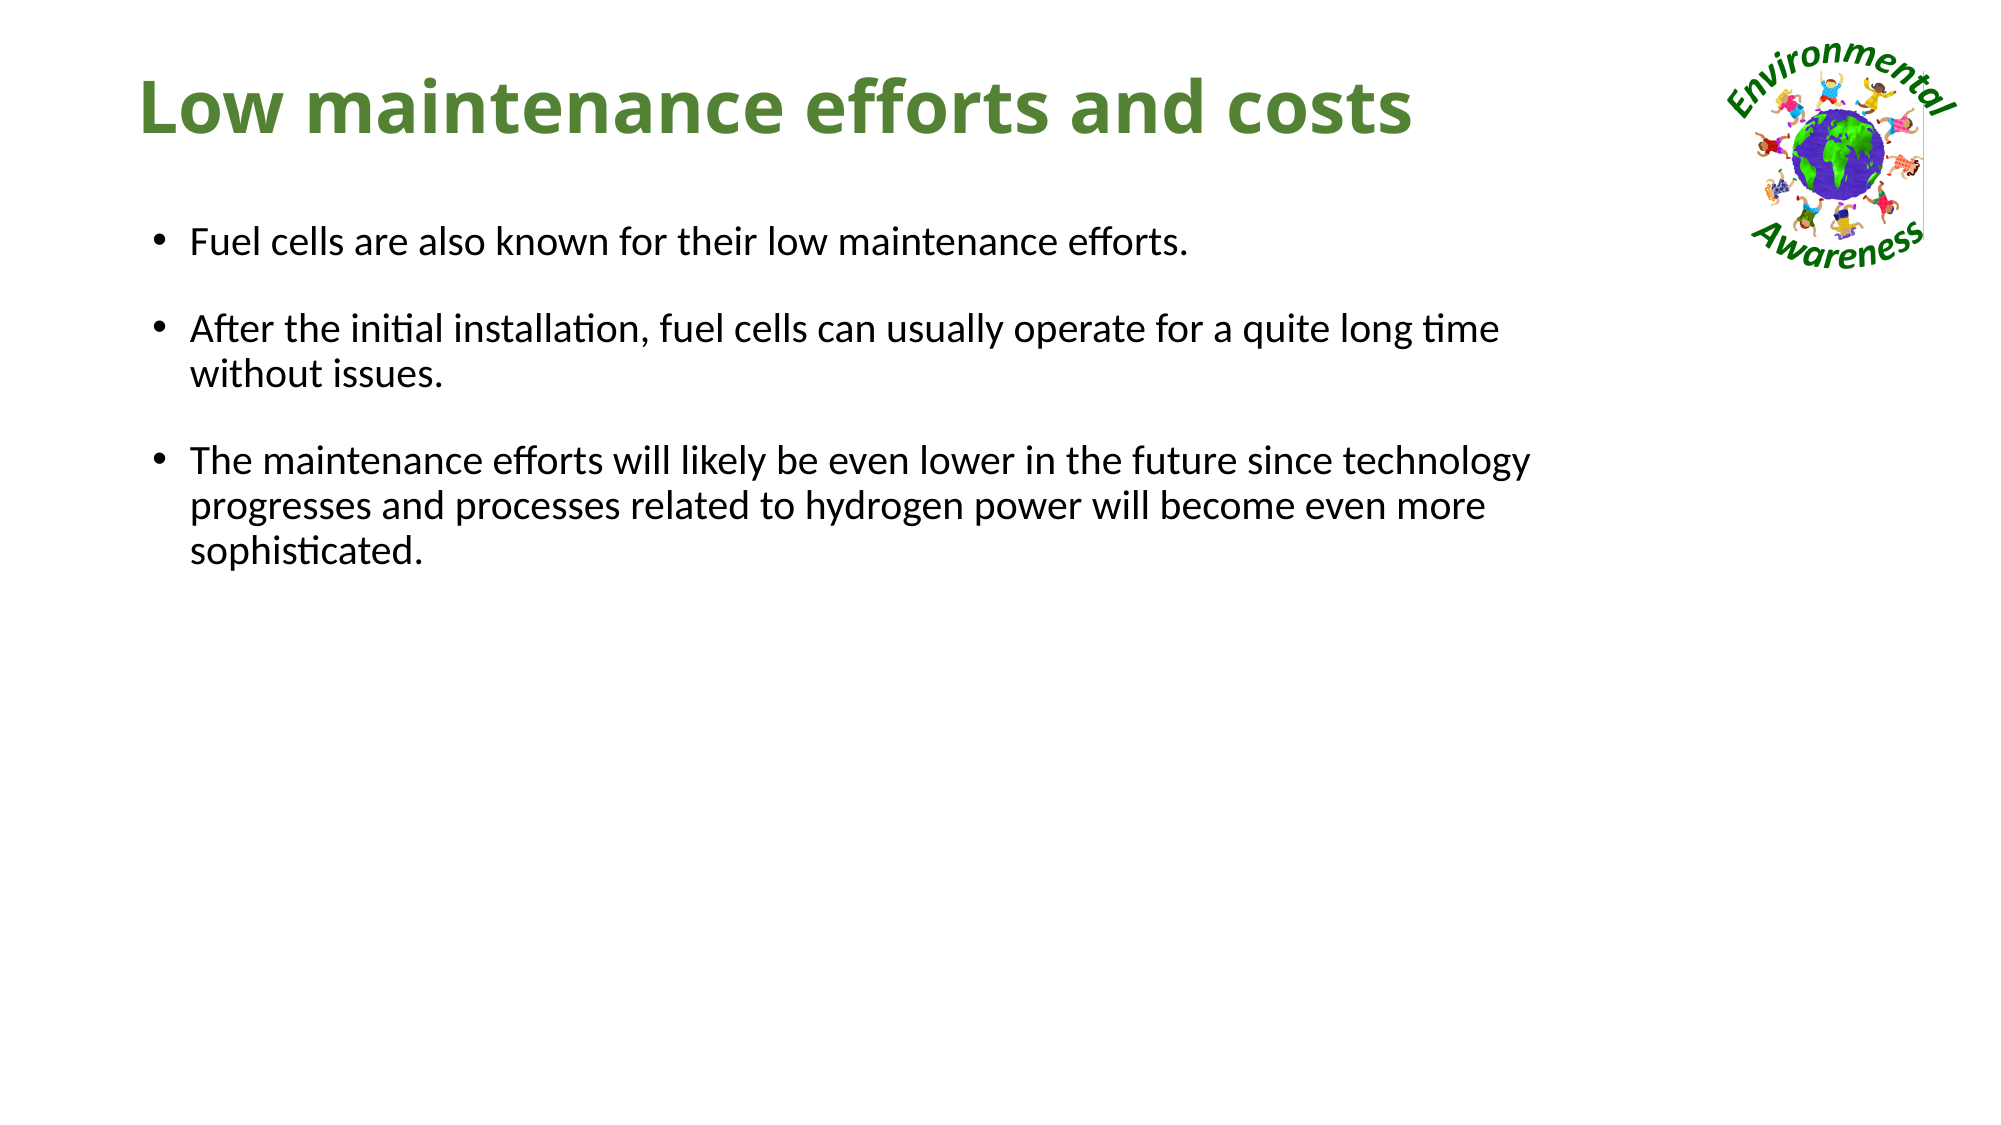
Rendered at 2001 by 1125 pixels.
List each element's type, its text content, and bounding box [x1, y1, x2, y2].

title Low maintenance efforts and costs [122, 59, 1650, 160]
list Fuel cells are also known for their low maintenance efforts. After the initial installation, fuel cells can usually operate for a quite long time without issues. The maintenance efforts will likely be even lower in the future since technology progresses and processes related to hydrogen power will become even more sophisticated. [137, 212, 1650, 1021]
picture [1716, 35, 1962, 278]
